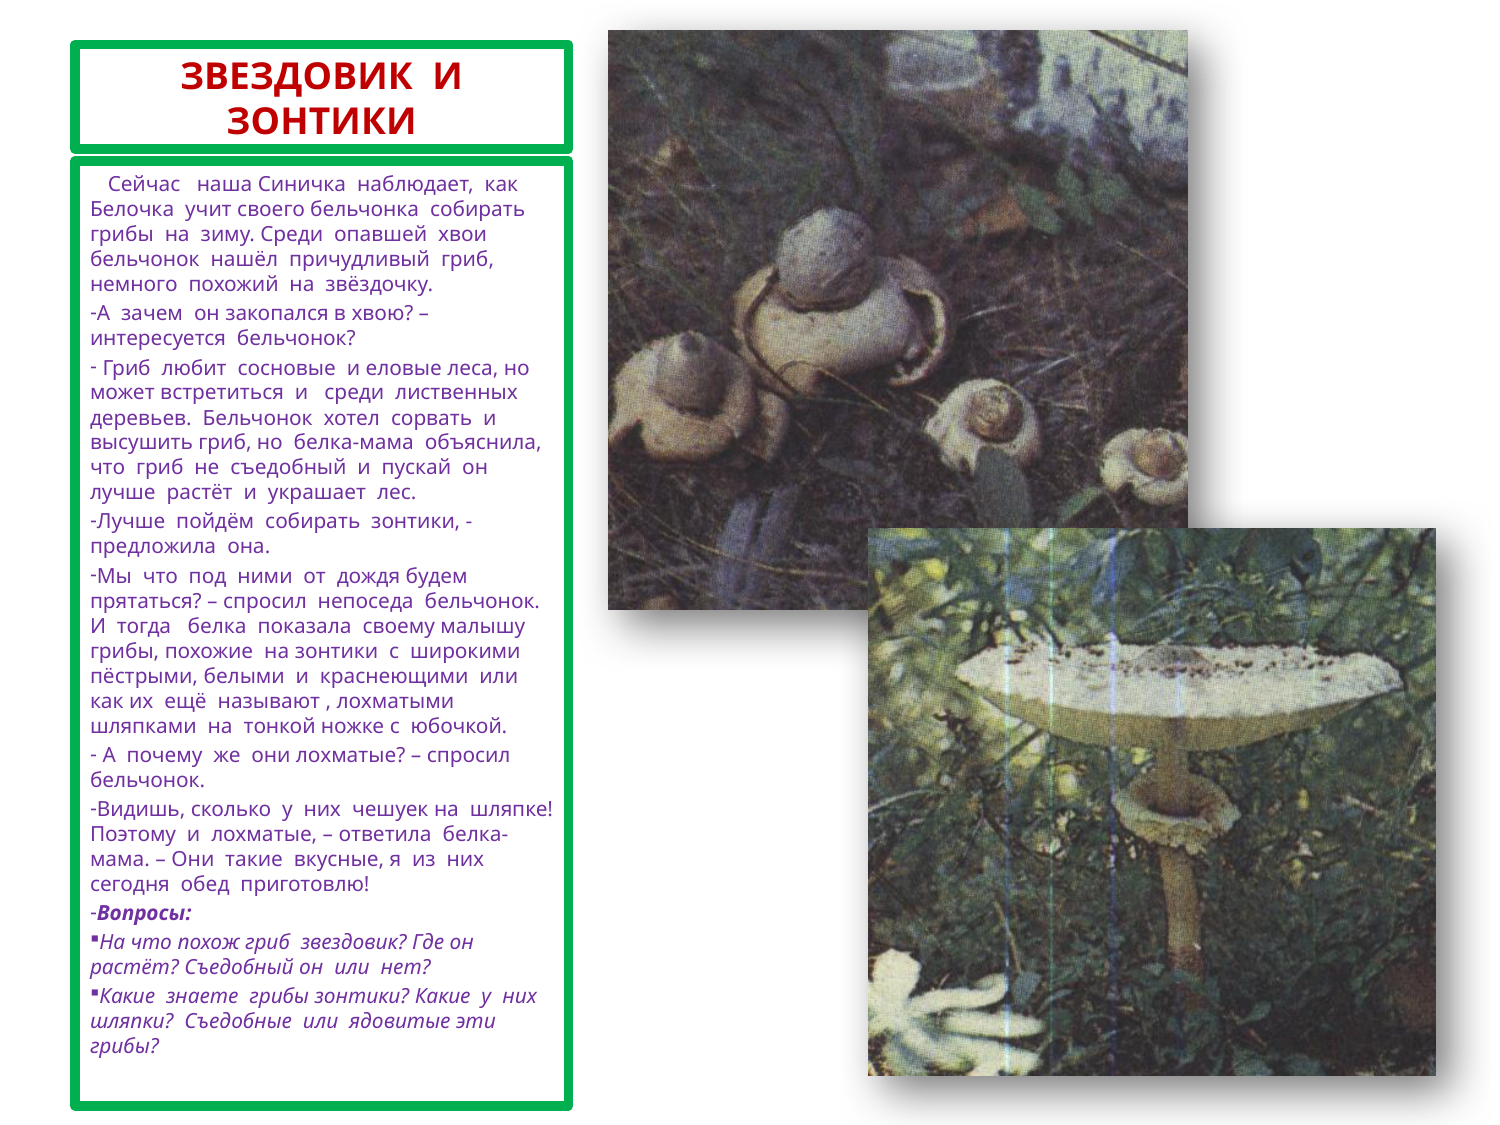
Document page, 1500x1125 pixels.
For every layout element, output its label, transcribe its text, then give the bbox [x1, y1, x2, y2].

title ЗВЕЗДОВИК И ЗОНТИКИ [75, 44, 569, 149]
list Сейчас наша Синичка наблюдает, как Белочка учит своего бельчонка собирать грибы на зиму. Среди опавшей хвои бельчонок нашёл причудливый гриб, немного похожий на звёздочку. А зачем он закопался в хвою? – интересуется бельчонок? Гриб любит сосновые и еловые леса, но может встретиться и среди лиственных деревьев. Бельчонок хотел сорвать и высушить гриб, но белка-мама объяснила, что гриб не съедобный и пускай он лучше растёт и украшает лес. Лучше пойдём собирать зонтики, -предложила она. Мы что под ними от дождя будем прятаться? – спросил непоседа бельчонок. И тогда белка показала своему малышу грибы, похожие на зонтики с широкими пёстрыми, белыми и краснеющими или как их ещё называют , лохматыми шляпками на тонкой ножке с юбочкой. А почему же они лохматые? – спросил бельчонок. Видишь, сколько у них чешуек на шляпке! Поэтому и лохматые, – ответила белка-мама. – Они такие вкусные, я из них сегодня обед приготовлю! Вопросы: На что похож гриб звездовик? Где он растёт? Съедобный он или нет? Какие знаете грибы зонтики? Какие у них шляпки? Съедобные или ядовитые эти грибы? [75, 160, 569, 1106]
picture [867, 527, 1436, 1076]
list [608, 30, 1188, 610]
